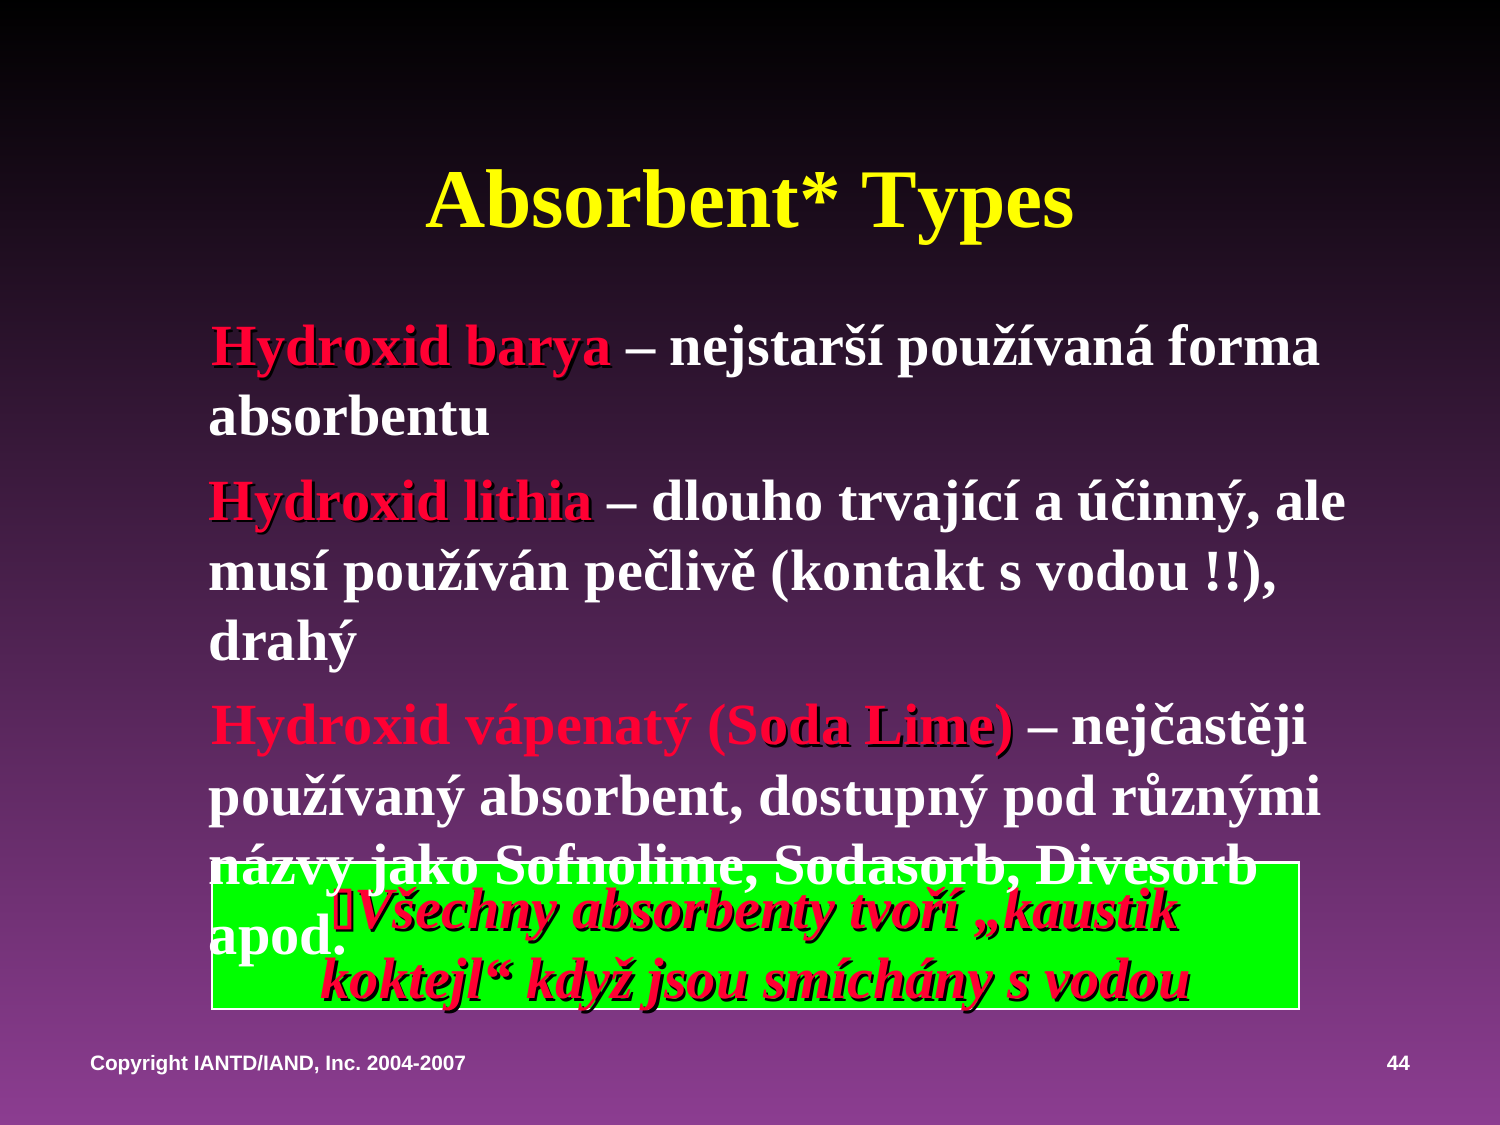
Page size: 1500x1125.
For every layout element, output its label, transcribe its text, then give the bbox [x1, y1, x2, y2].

text_box <number> [1112, 1024, 1425, 1100]
text_box Copyright IANTD/IAND, Inc. 2004-2007 [75, 1024, 488, 1100]
text_box Hydroxid barya – nejstarší používaná forma absorbentu Hydroxid lithia – dlouho trvající a účinný, ale musí používán pečlivě (kontakt s vodou !!), drahý Hydroxid vápenatý (Soda Lime) – nejčastěji používaný absorbent, dostupný pod různými názvy jako Sofnolime, Sodasorb, Divesorb apod. [137, 299, 1413, 850]
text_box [212, 862, 1300, 1018]
text_box Absorbent* Types [112, 99, 1388, 288]
